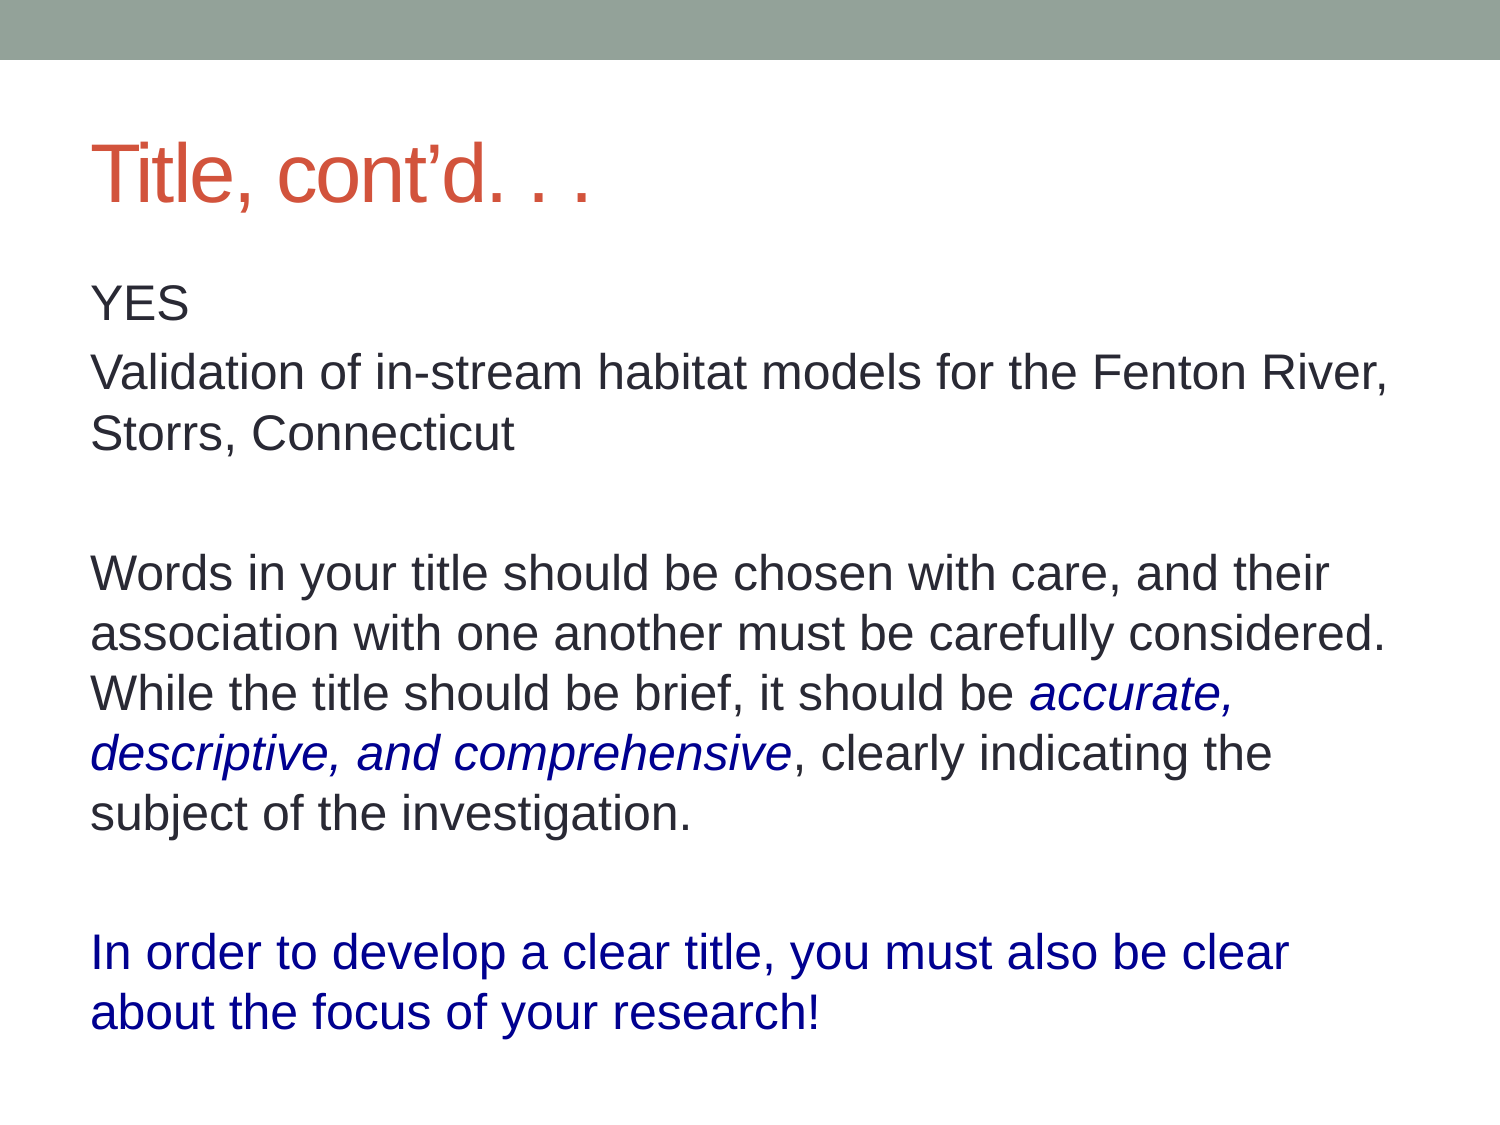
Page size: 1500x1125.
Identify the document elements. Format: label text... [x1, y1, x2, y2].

title Title, cont’d. . . [75, 87, 1425, 250]
list YES Validation of in-stream habitat models for the Fenton River, Storrs, Connecticut Words in your title should be chosen with care, and their association with one another must be carefully considered. While the title should be brief, it should be accurate, descriptive, and comprehensive, clearly indicating the subject of the investigation. In order to develop a clear title, you must also be clear about the focus of your research! [75, 262, 1425, 1063]
